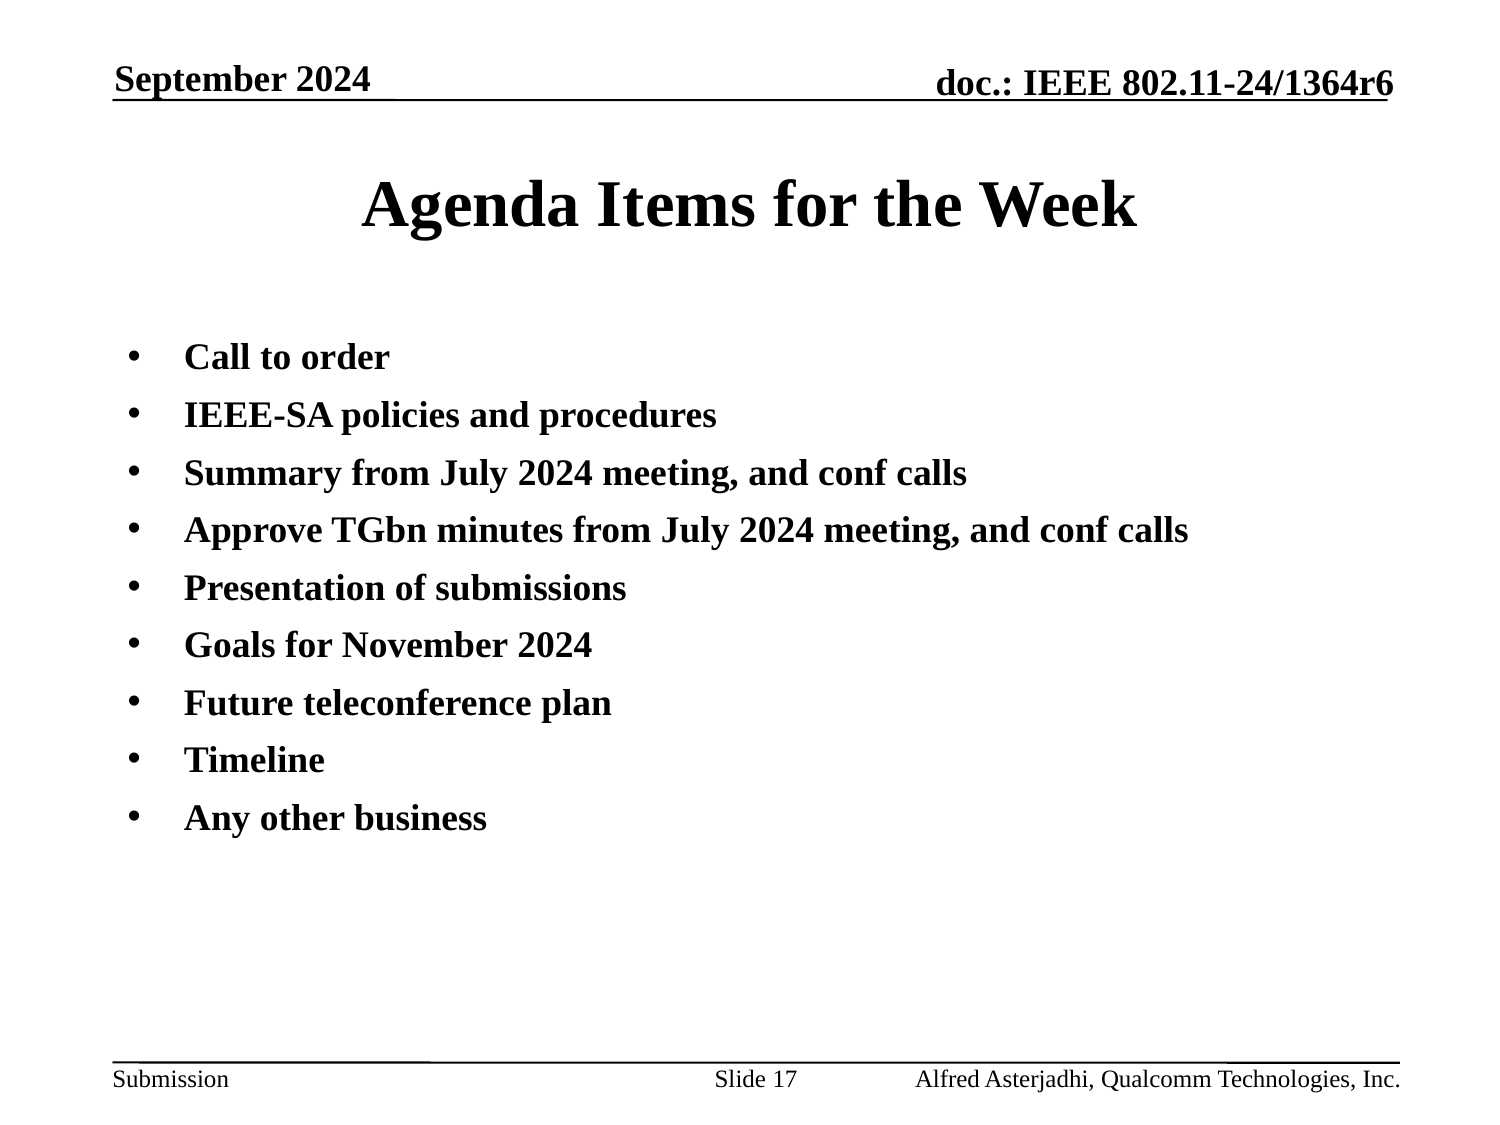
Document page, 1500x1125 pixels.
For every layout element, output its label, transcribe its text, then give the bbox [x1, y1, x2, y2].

title Agenda Items for the Week [112, 112, 1388, 288]
footer Alfred Asterjadhi, Qualcomm Technologies, Inc. [878, 1061, 1402, 1093]
list Call to order IEEE-SA policies and procedures Summary from July 2024 meeting, and conf calls Approve TGbn minutes from July 2024 meeting, and conf calls Presentation of submissions Goals for November 2024 Future teleconference plan Timeline Any other business [112, 324, 1388, 1000]
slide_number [114, 54, 493, 100]
slide_number Slide 17 [712, 1061, 800, 1123]
